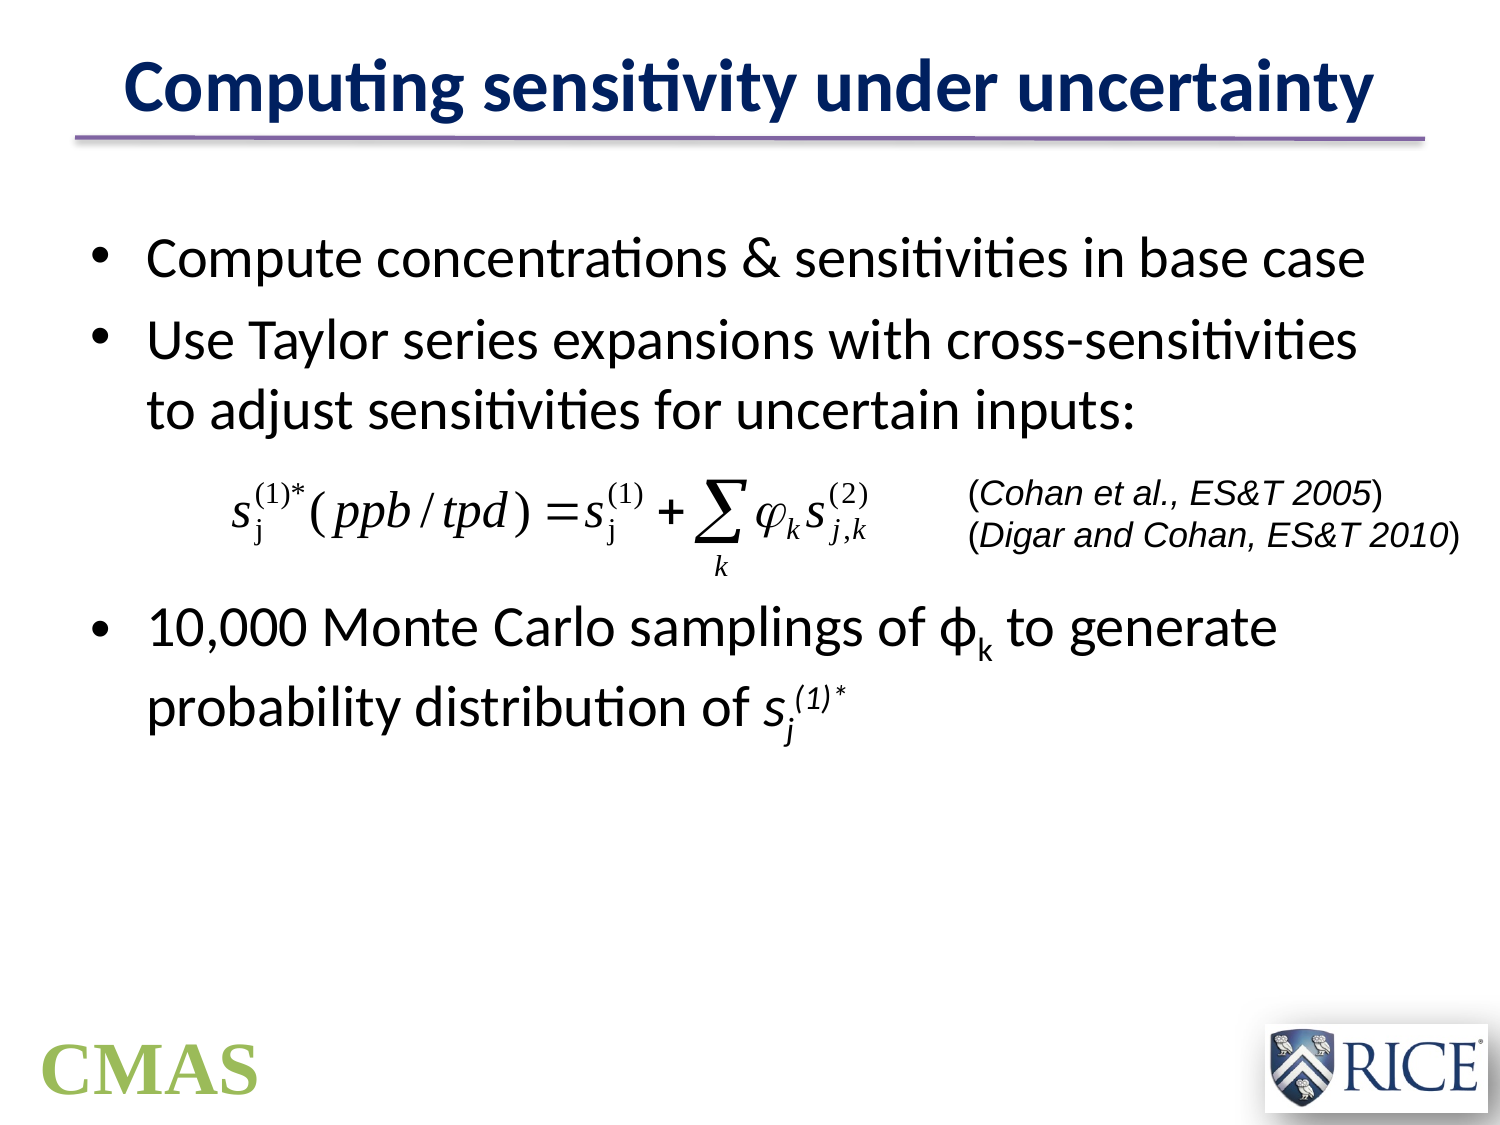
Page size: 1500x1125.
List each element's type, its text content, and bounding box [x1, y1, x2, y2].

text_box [222, 470, 884, 588]
picture [1265, 1024, 1488, 1113]
text_box (Cohan et al., ES&T 2005) (Digar and Cohan, ES&T 2010) [952, 462, 1476, 563]
list Compute concentrations & sensitivities in base case Use Taylor series expansions with cross-sensitivities to adjust sensitivities for uncertain inputs: 10,000 Monte Carlo samplings of ϕk to generate probability distribution of sj(1)* [74, 174, 1426, 1063]
title Computing sensitivity under uncertainty [74, 1, 1426, 174]
